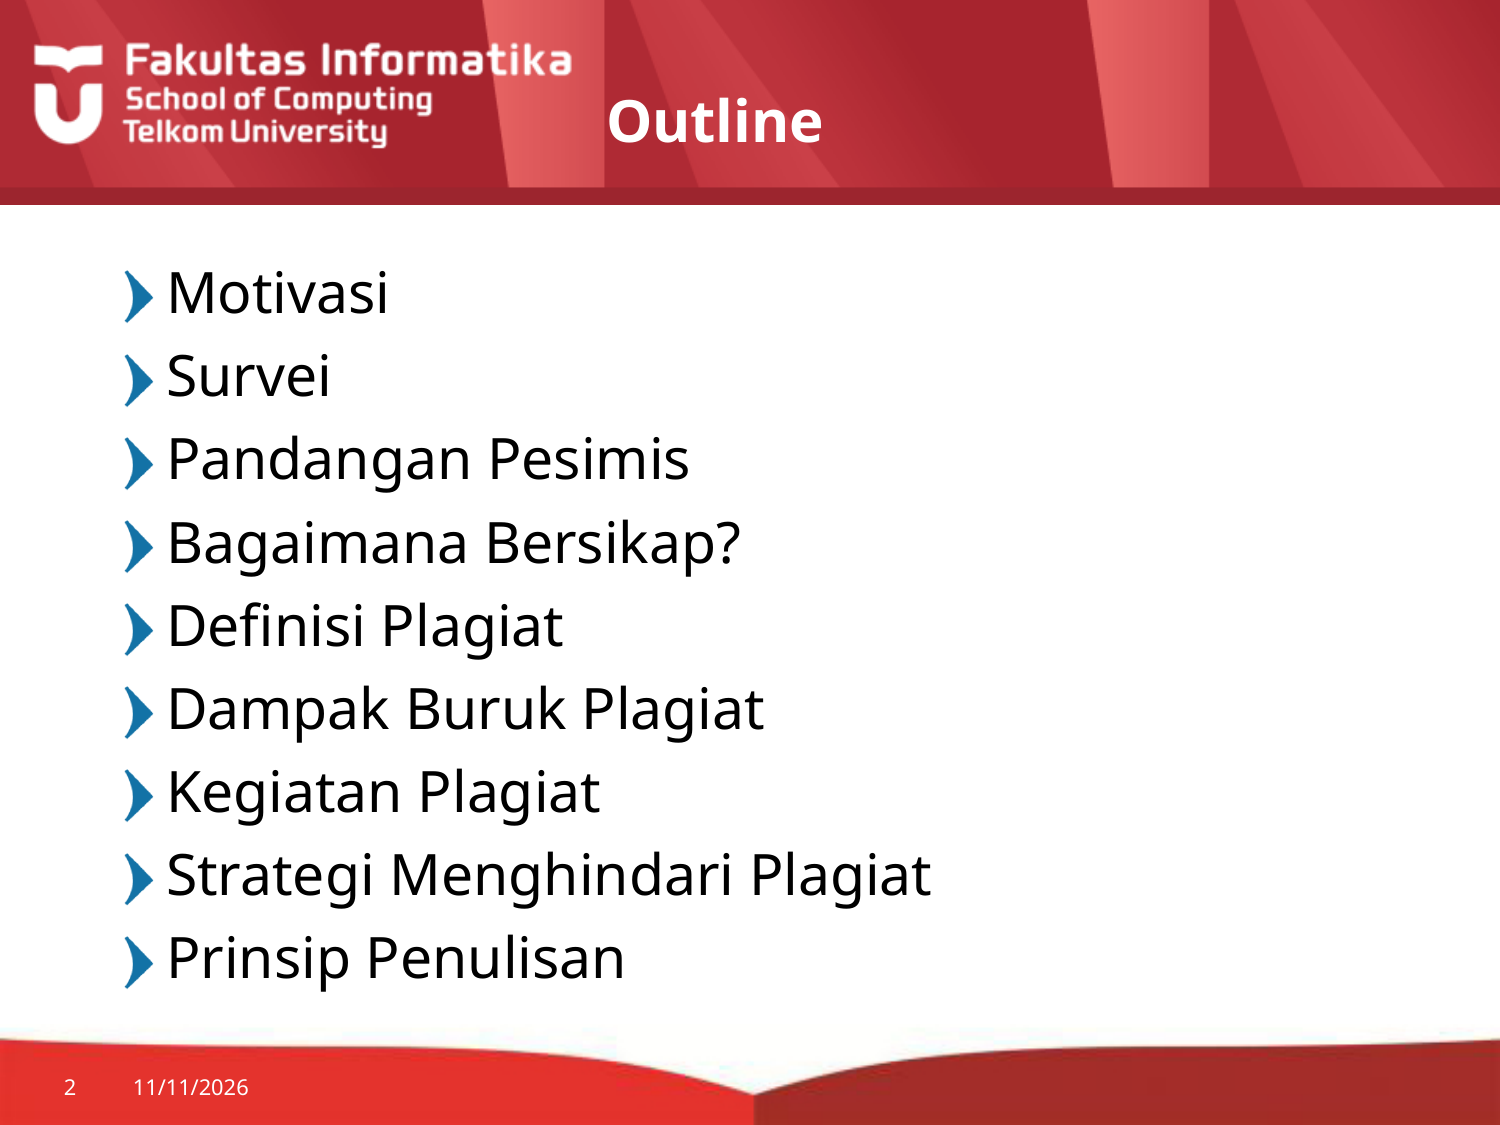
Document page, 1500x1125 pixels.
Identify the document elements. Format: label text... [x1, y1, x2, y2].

picture [115, 254, 159, 326]
picture [0, 0, 1500, 205]
picture [115, 753, 159, 825]
picture [115, 504, 159, 576]
picture [115, 421, 159, 493]
picture [115, 837, 159, 908]
list Motivasi Survei Pandangan Pesimis Bagaimana Bersikap? Definisi Plagiat Dampak Buruk Plagiat Kegiatan Plagiat Strategi Menghindari Plagiat Prinsip Penulisan [100, 262, 1438, 1000]
picture [115, 587, 159, 659]
picture [115, 670, 159, 742]
slide_number 2 [63, 1058, 123, 1119]
picture [115, 920, 159, 992]
title Outline [591, 37, 1438, 200]
picture [115, 338, 159, 410]
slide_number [132, 1058, 403, 1119]
picture [0, 1024, 1500, 1125]
